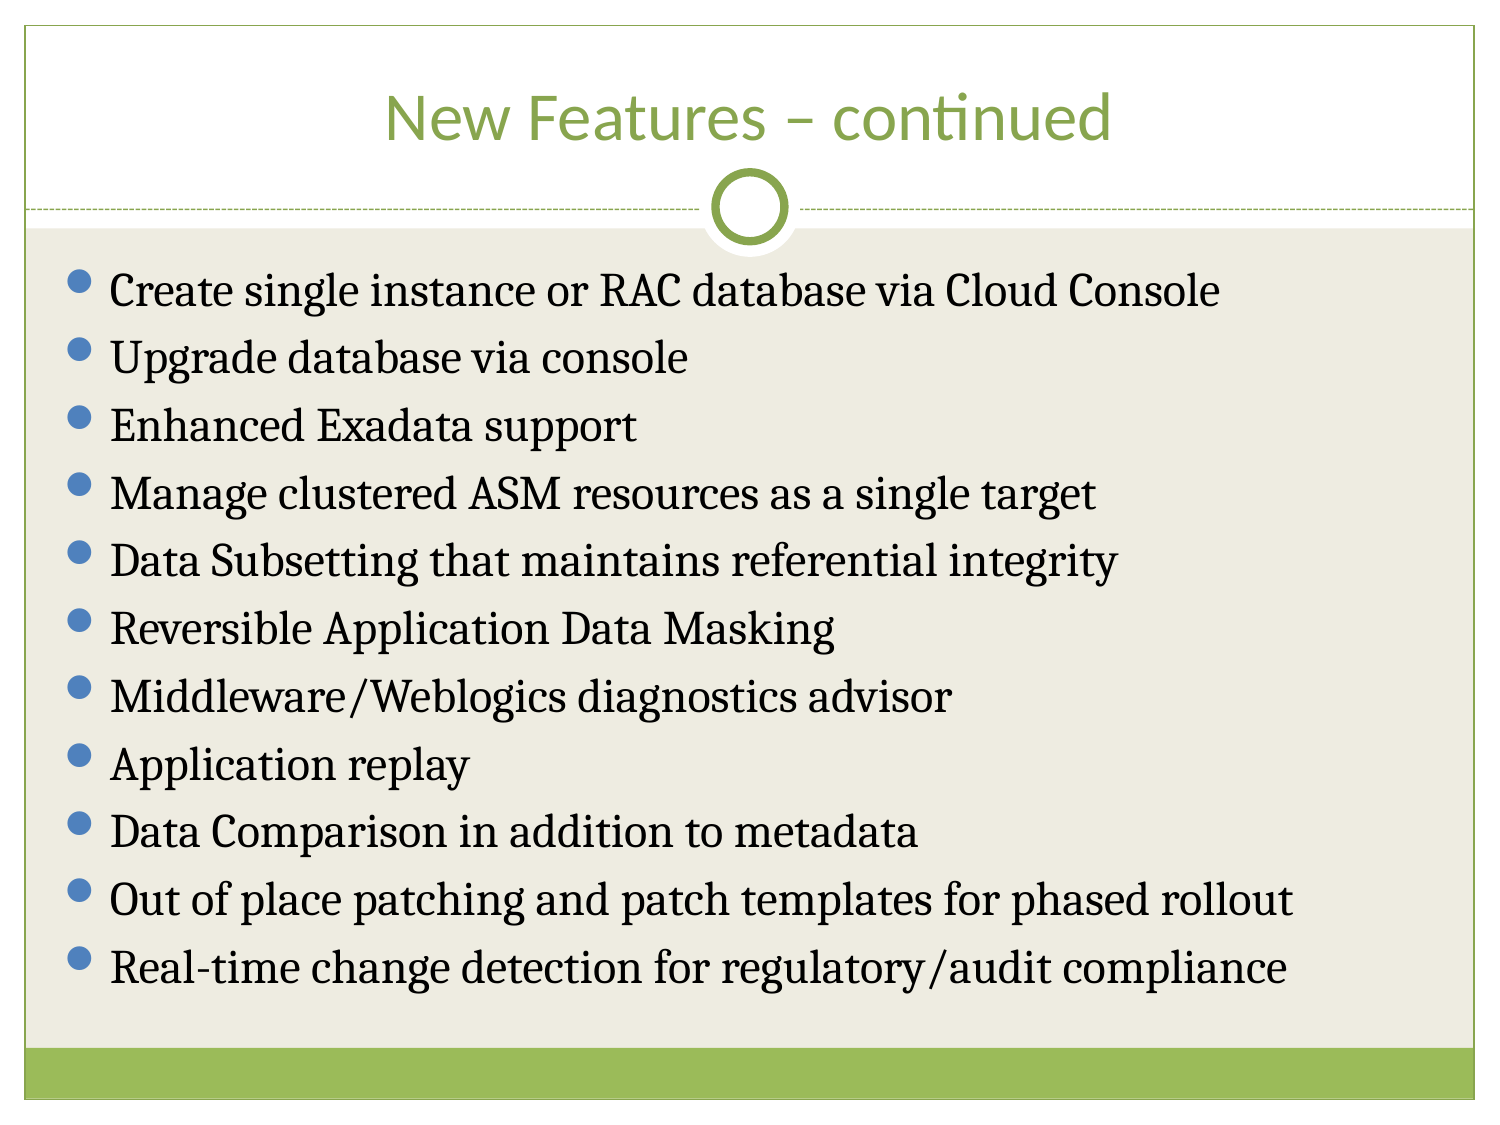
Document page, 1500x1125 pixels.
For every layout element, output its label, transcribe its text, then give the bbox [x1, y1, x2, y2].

list Create single instance or RAC database via Cloud Console Upgrade database via console Enhanced Exadata support Manage clustered ASM resources as a single target Data Subsetting that maintains referential integrity Reversible Application Data Masking Middleware/Weblogics diagnostics advisor Application replay Data Comparison in addition to metadata Out of place patching and patch templates for phased rollout Real-time change detection for regulatory/audit compliance [49, 250, 1445, 1001]
title New Features – continued [49, 37, 1450, 162]
